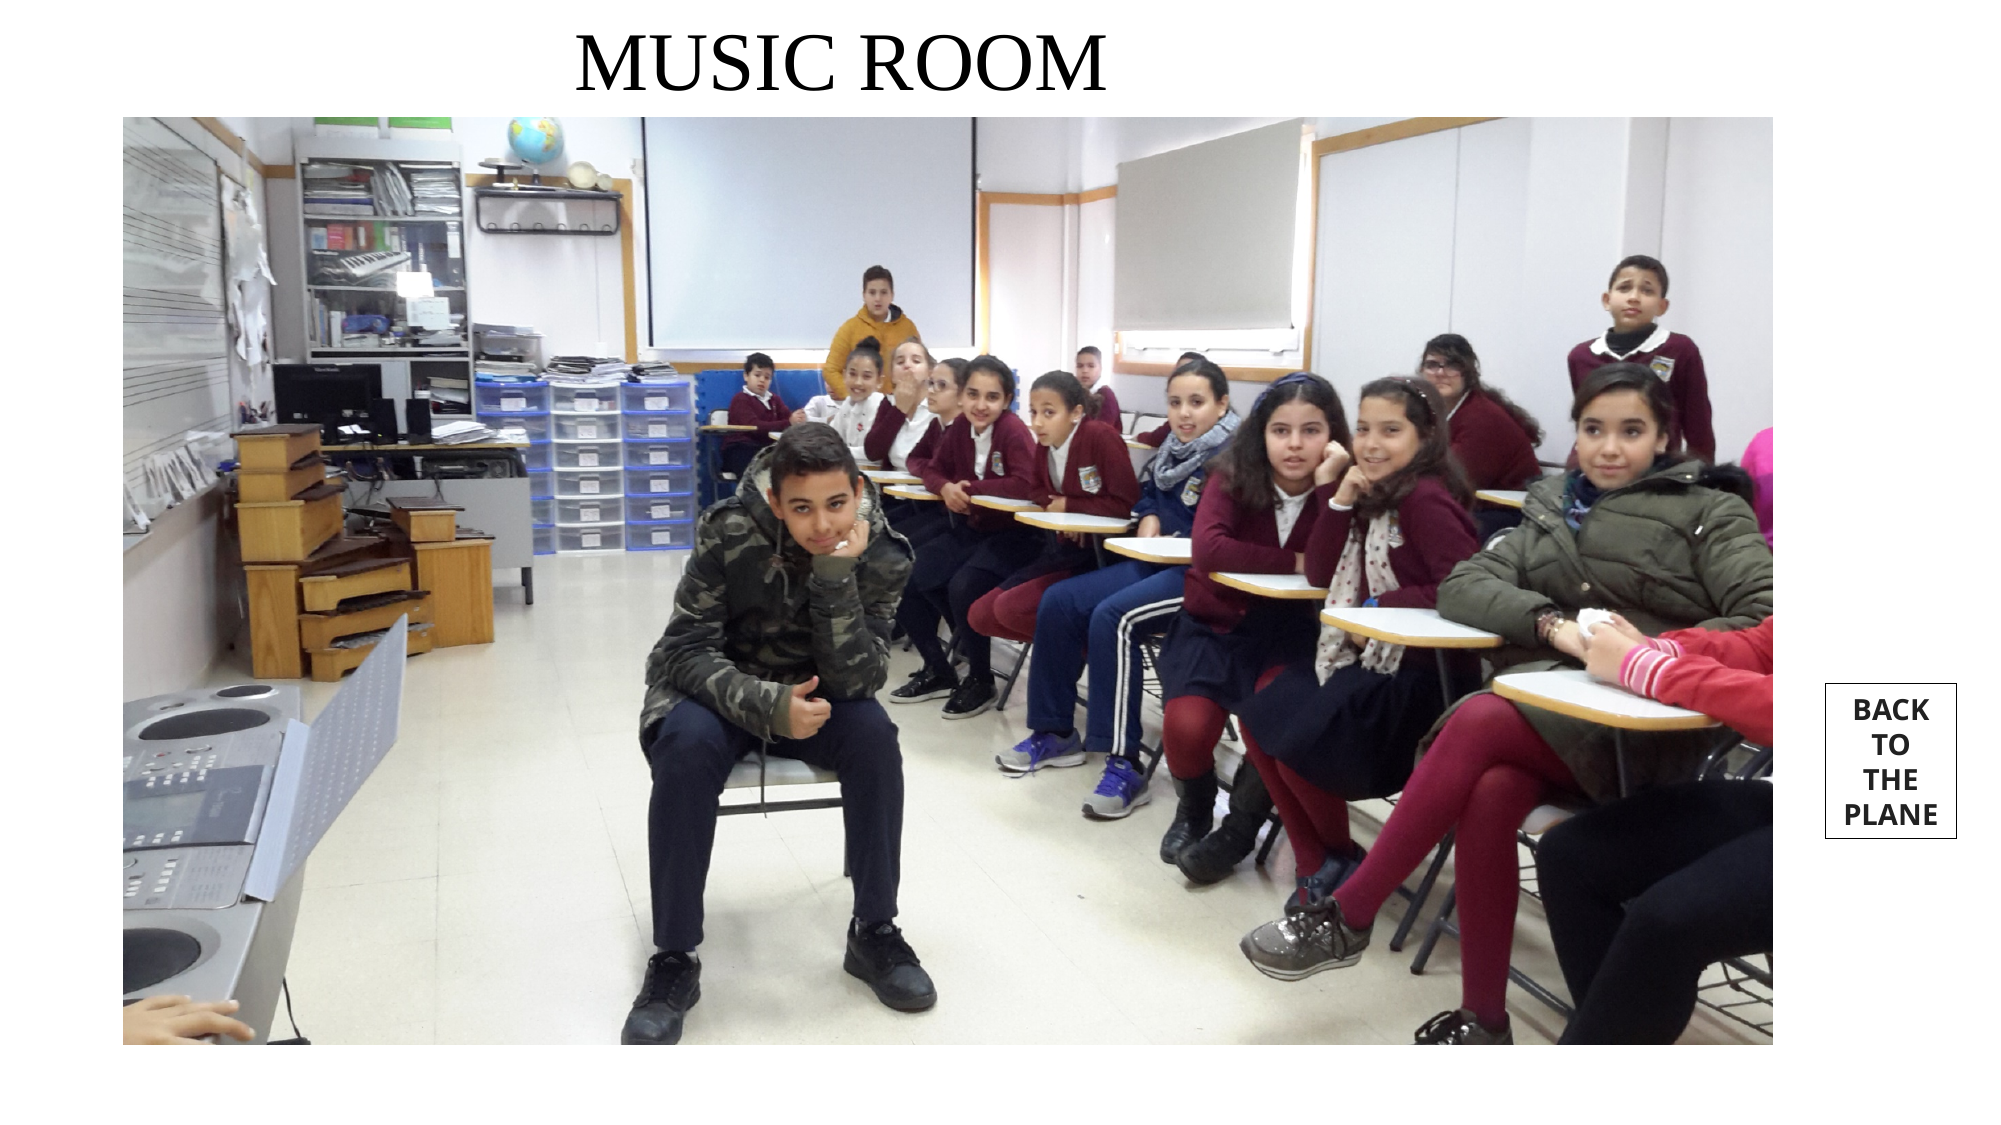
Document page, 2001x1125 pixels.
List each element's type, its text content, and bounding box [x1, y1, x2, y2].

picture [122, 116, 1773, 1045]
text_box BACK TO THE PLANE [1825, 683, 1957, 839]
text_box MUSIC ROOM [560, 0, 1124, 115]
